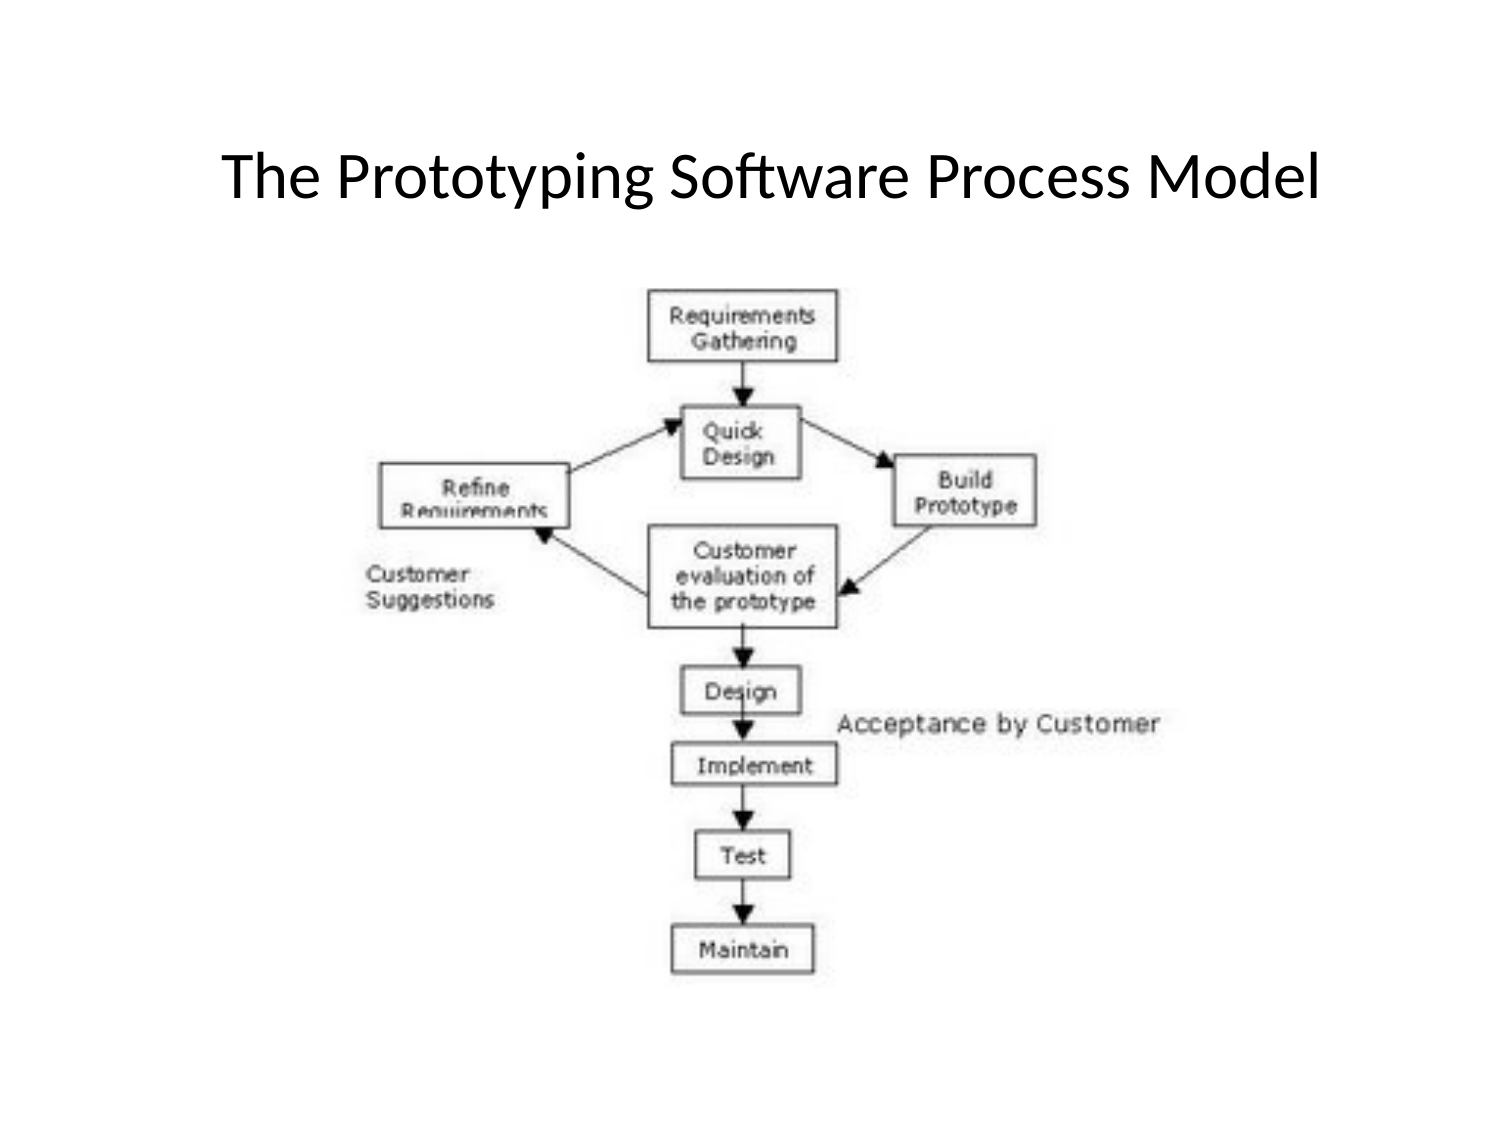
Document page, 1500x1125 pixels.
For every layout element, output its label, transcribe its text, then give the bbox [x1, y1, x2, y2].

picture [249, 287, 1188, 988]
text_box The Prototyping Software Process Model [206, 124, 1338, 220]
